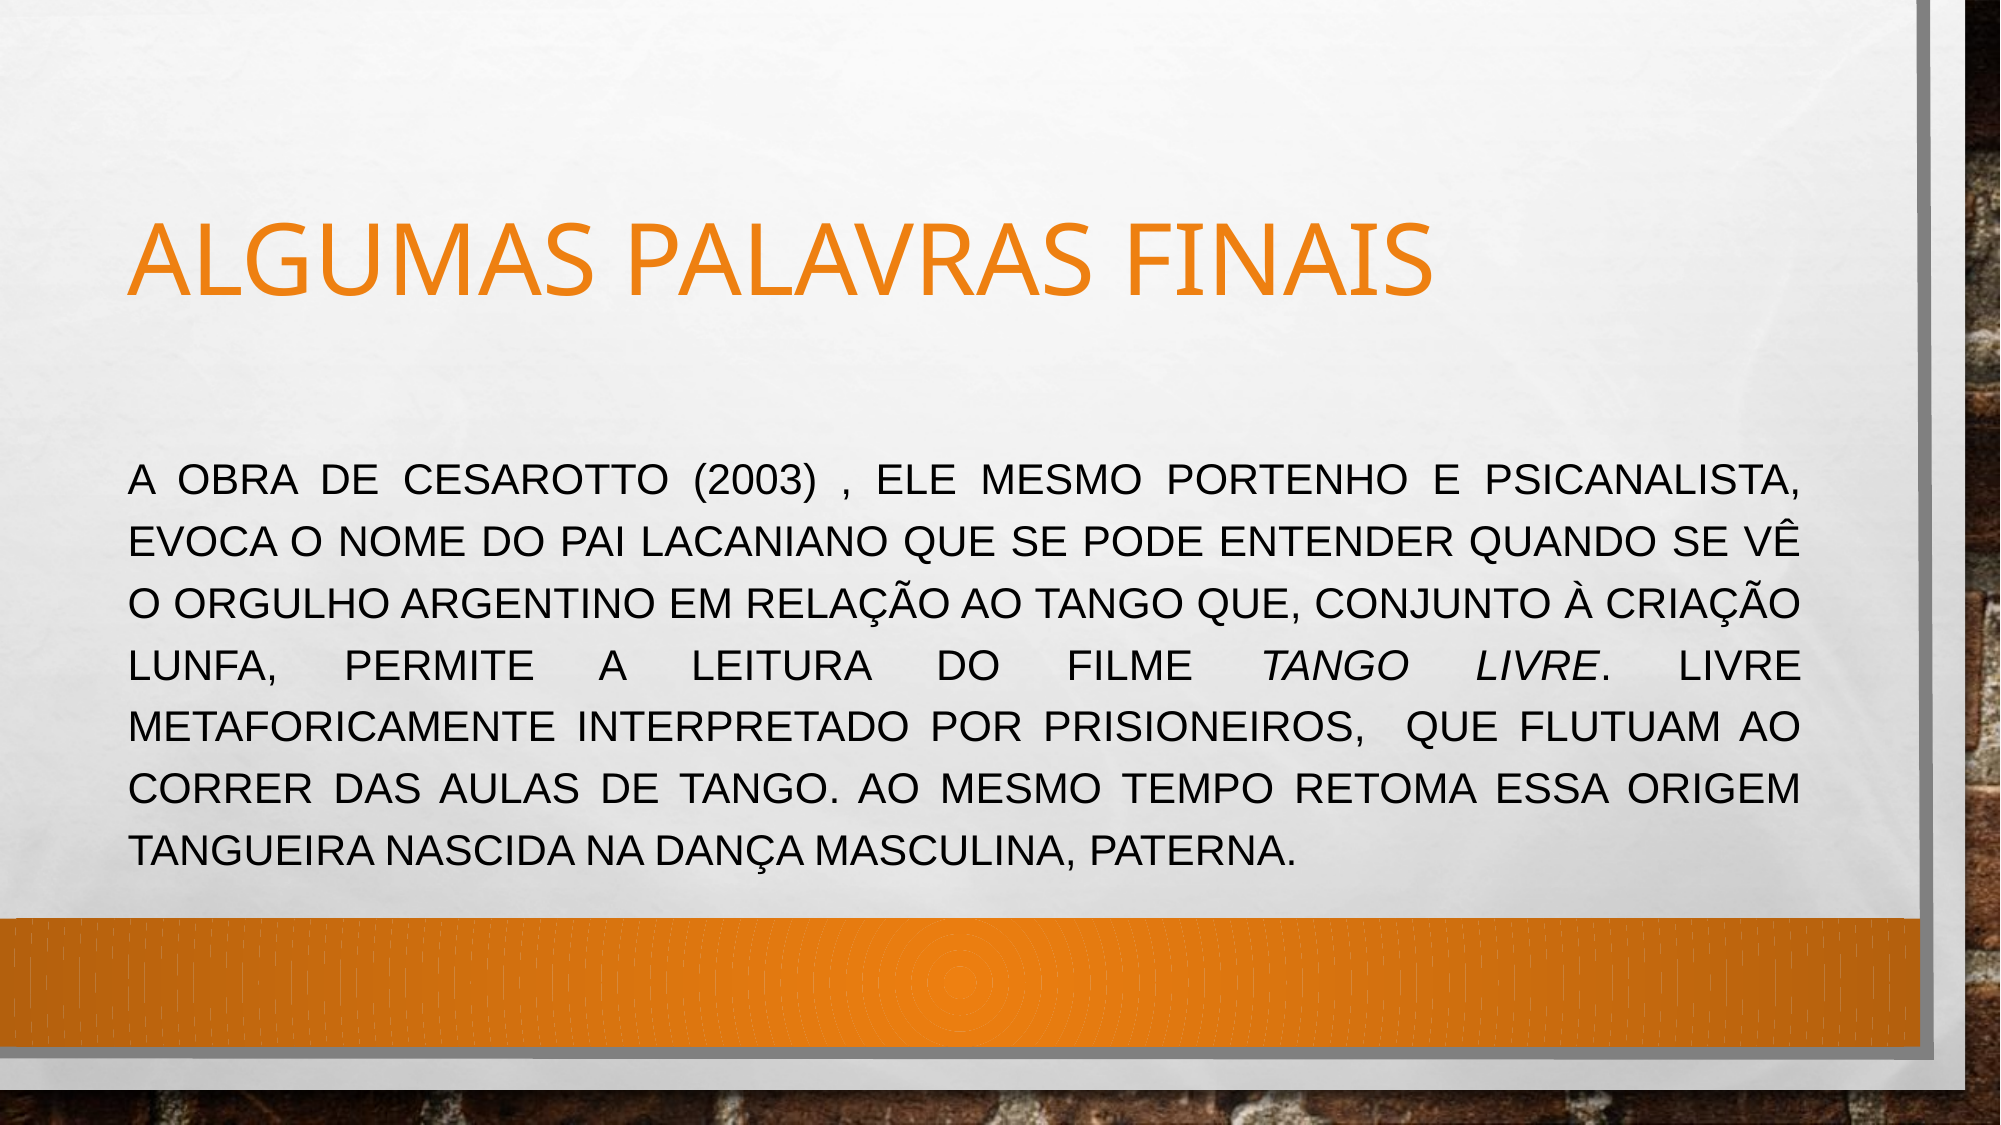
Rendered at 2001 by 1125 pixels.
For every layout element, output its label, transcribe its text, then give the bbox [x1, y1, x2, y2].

title Algumas palavras finais [112, 90, 1818, 325]
picture [0, 0, 2000, 1125]
list A obra de Cesarotto (2003) , ele mesmo portenho e psicanalista, evoca o nome do pai lacaniano que se pode entender quando se vê o orgulho argentino em relação ao tango que, conjunto à criação lunfa, PERMITE A LEITURA DO FILME TANGO LIVRE. LIVRE METAFORICAMENTE INTERPRETADO POR PRISIONEIROS, QUE FLUTUAM AO CORRER DAS AULAS DE TANGO. Ao mesmo tempo retoma essa origem tangueira nascida na dança masculina, paterna. [112, 433, 1818, 884]
